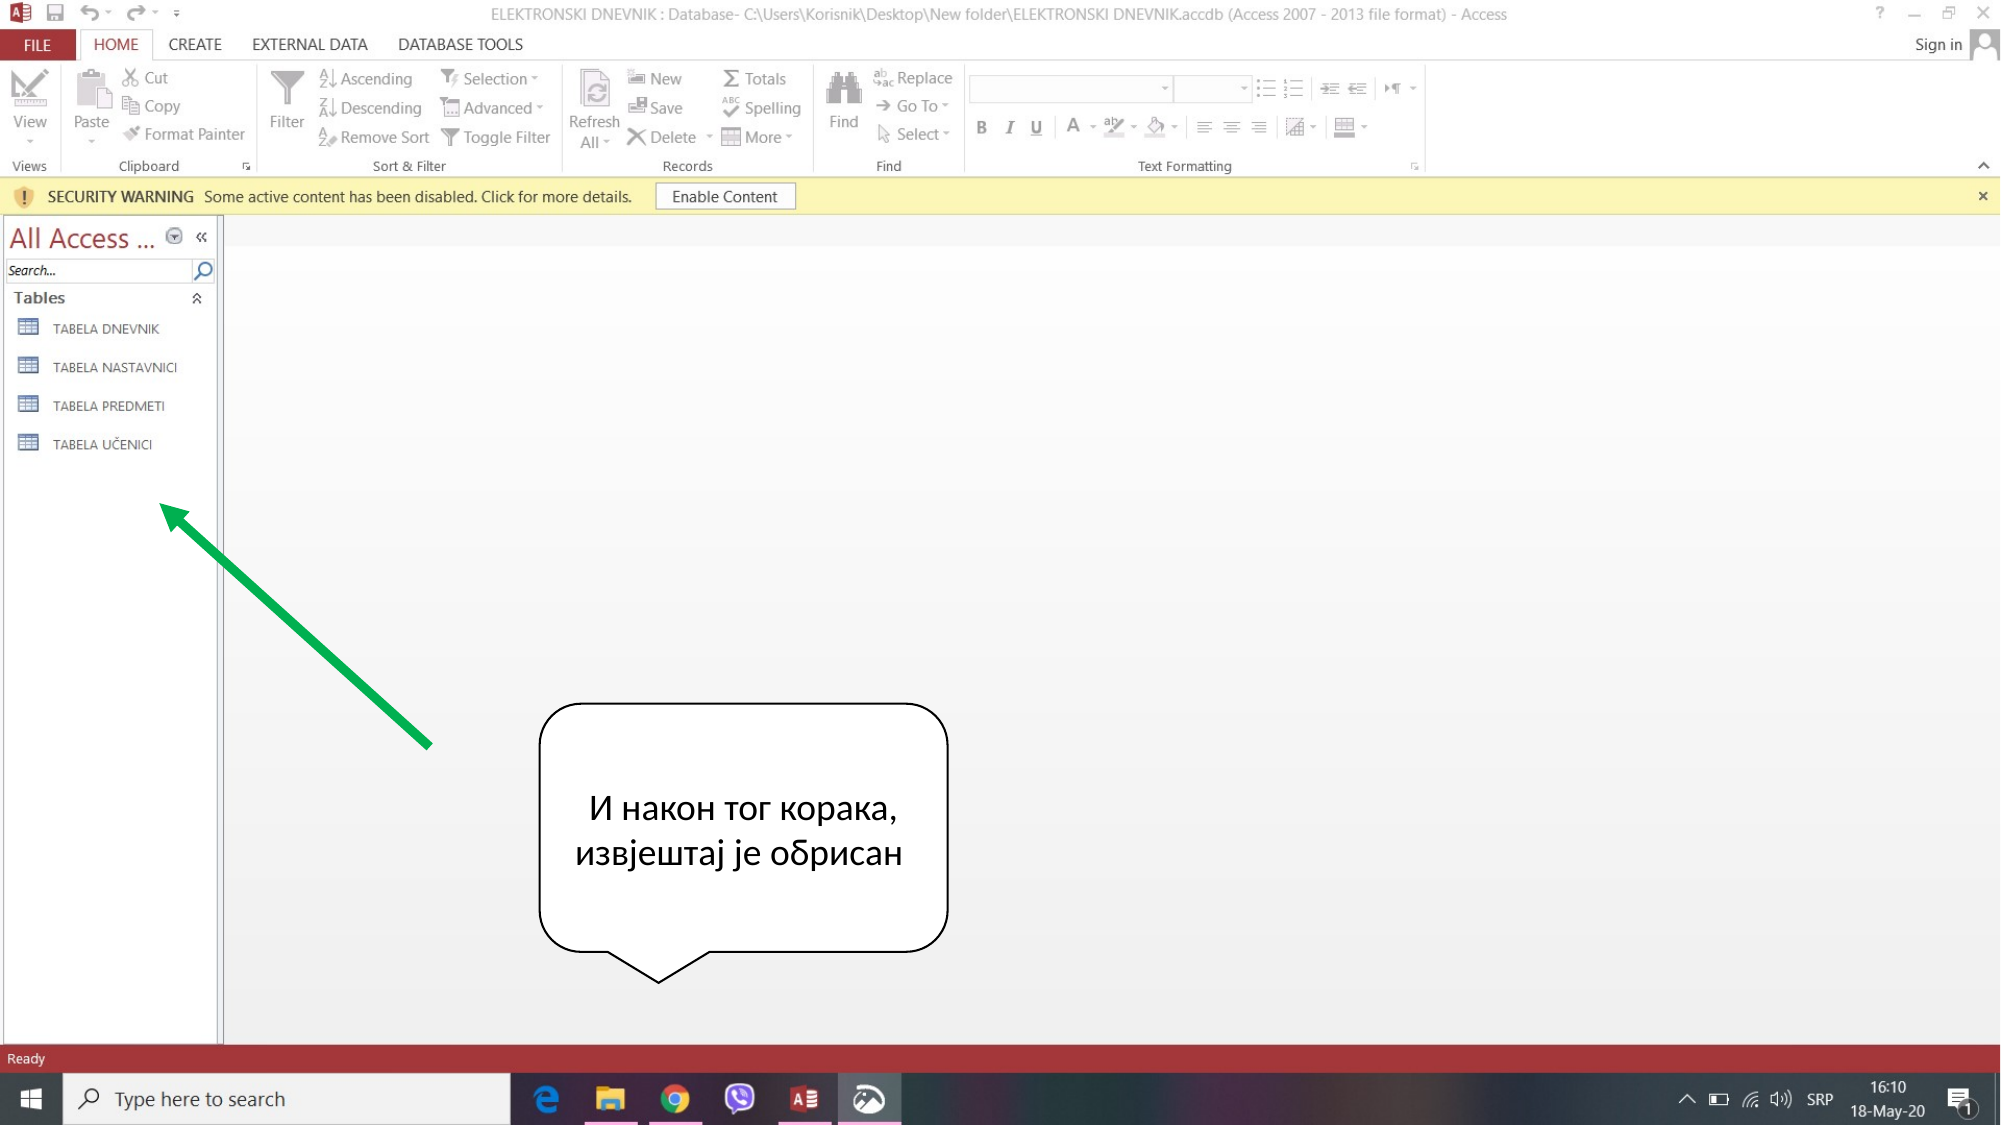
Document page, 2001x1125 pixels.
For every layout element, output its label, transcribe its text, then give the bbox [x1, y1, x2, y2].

picture [0, 0, 2001, 1125]
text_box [159, 503, 430, 747]
text_box И након тог корака, извјештај је обрисан [538, 702, 949, 985]
